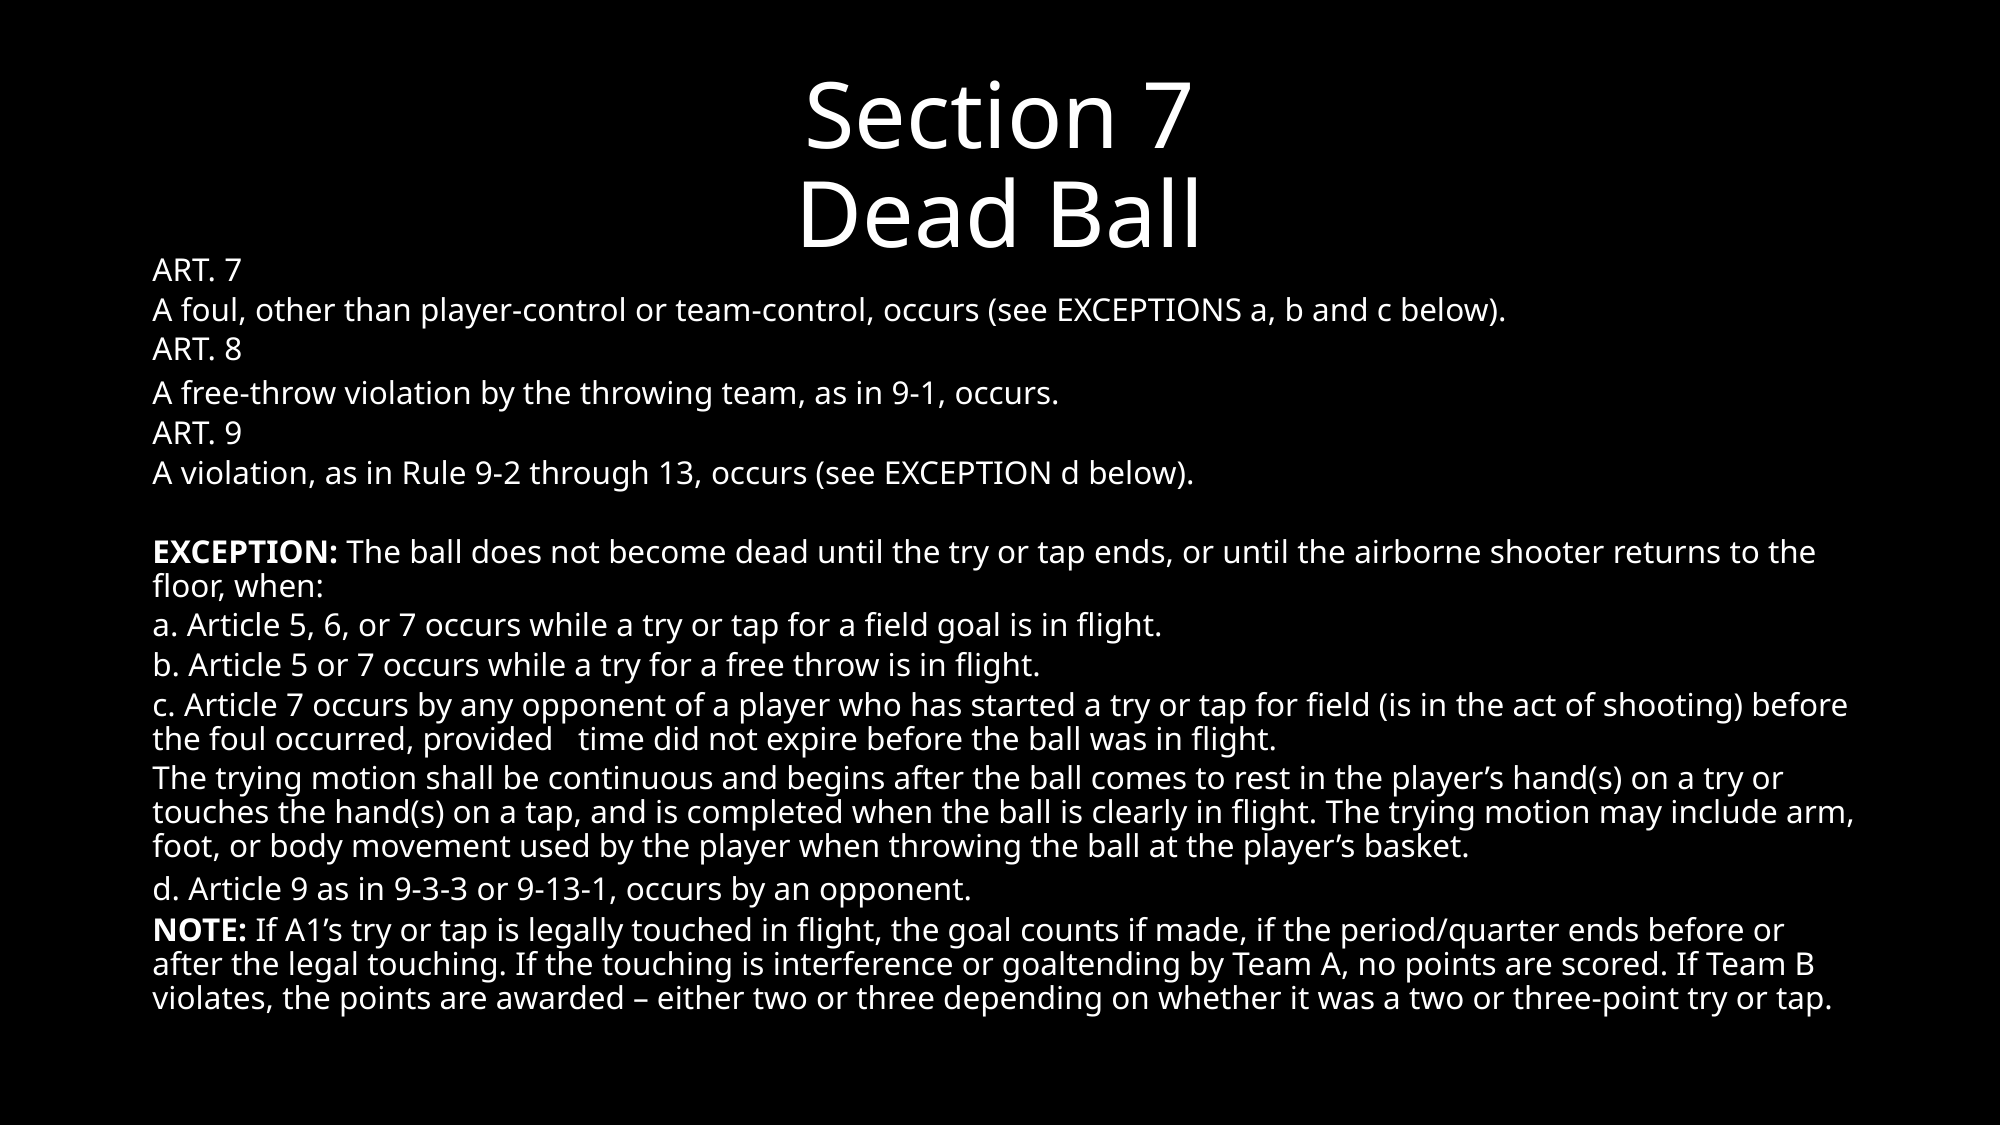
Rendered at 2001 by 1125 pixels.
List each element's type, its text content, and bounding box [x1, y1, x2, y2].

title Section 7 Dead Ball [137, 59, 1863, 246]
list ART. 7 A foul, other than player-control or team-control, occurs (see EXCEPTIONS a, b and c below). ART. 8 A free-throw violation by the throwing team, as in 9-1, occurs. ART. 9 A violation, as in Rule 9-2 through 13, occurs (see EXCEPTION d below). EXCEPTION: The ball does not become dead until the try or tap ends, or until the airborne shooter returns to the floor, when: a. Article 5, 6, or 7 occurs while a try or tap for a field goal is in flight. b. Article 5 or 7 occurs while a try for a free throw is in flight. c. Article 7 occurs by any opponent of a player who has started a try or tap for field (is in the act of shooting) before the foul occurred, provided time did not expire before the ball was in flight. The trying motion shall be continuous and begins after the ball comes to rest in the player’s hand(s) on a try or touches the hand(s) on a tap, and is completed when the ball is clearly in flight. The trying motion may include arm, foot, or body movement used by the player when throwing the ball at the player’s basket. d. Article 9 as in 9-3-3 or 9-13-1, occurs by an opponent. NOTE: If A1’s try or tap is legally touched in flight, the goal counts if made, if the period/quarter ends before or after the legal touching. If the touching is interference or goaltending by Team A, no points are scored. If Team B violates, the points are awarded – either two or three depending on whether it was a two or three-point try or tap. [137, 246, 1878, 1041]
